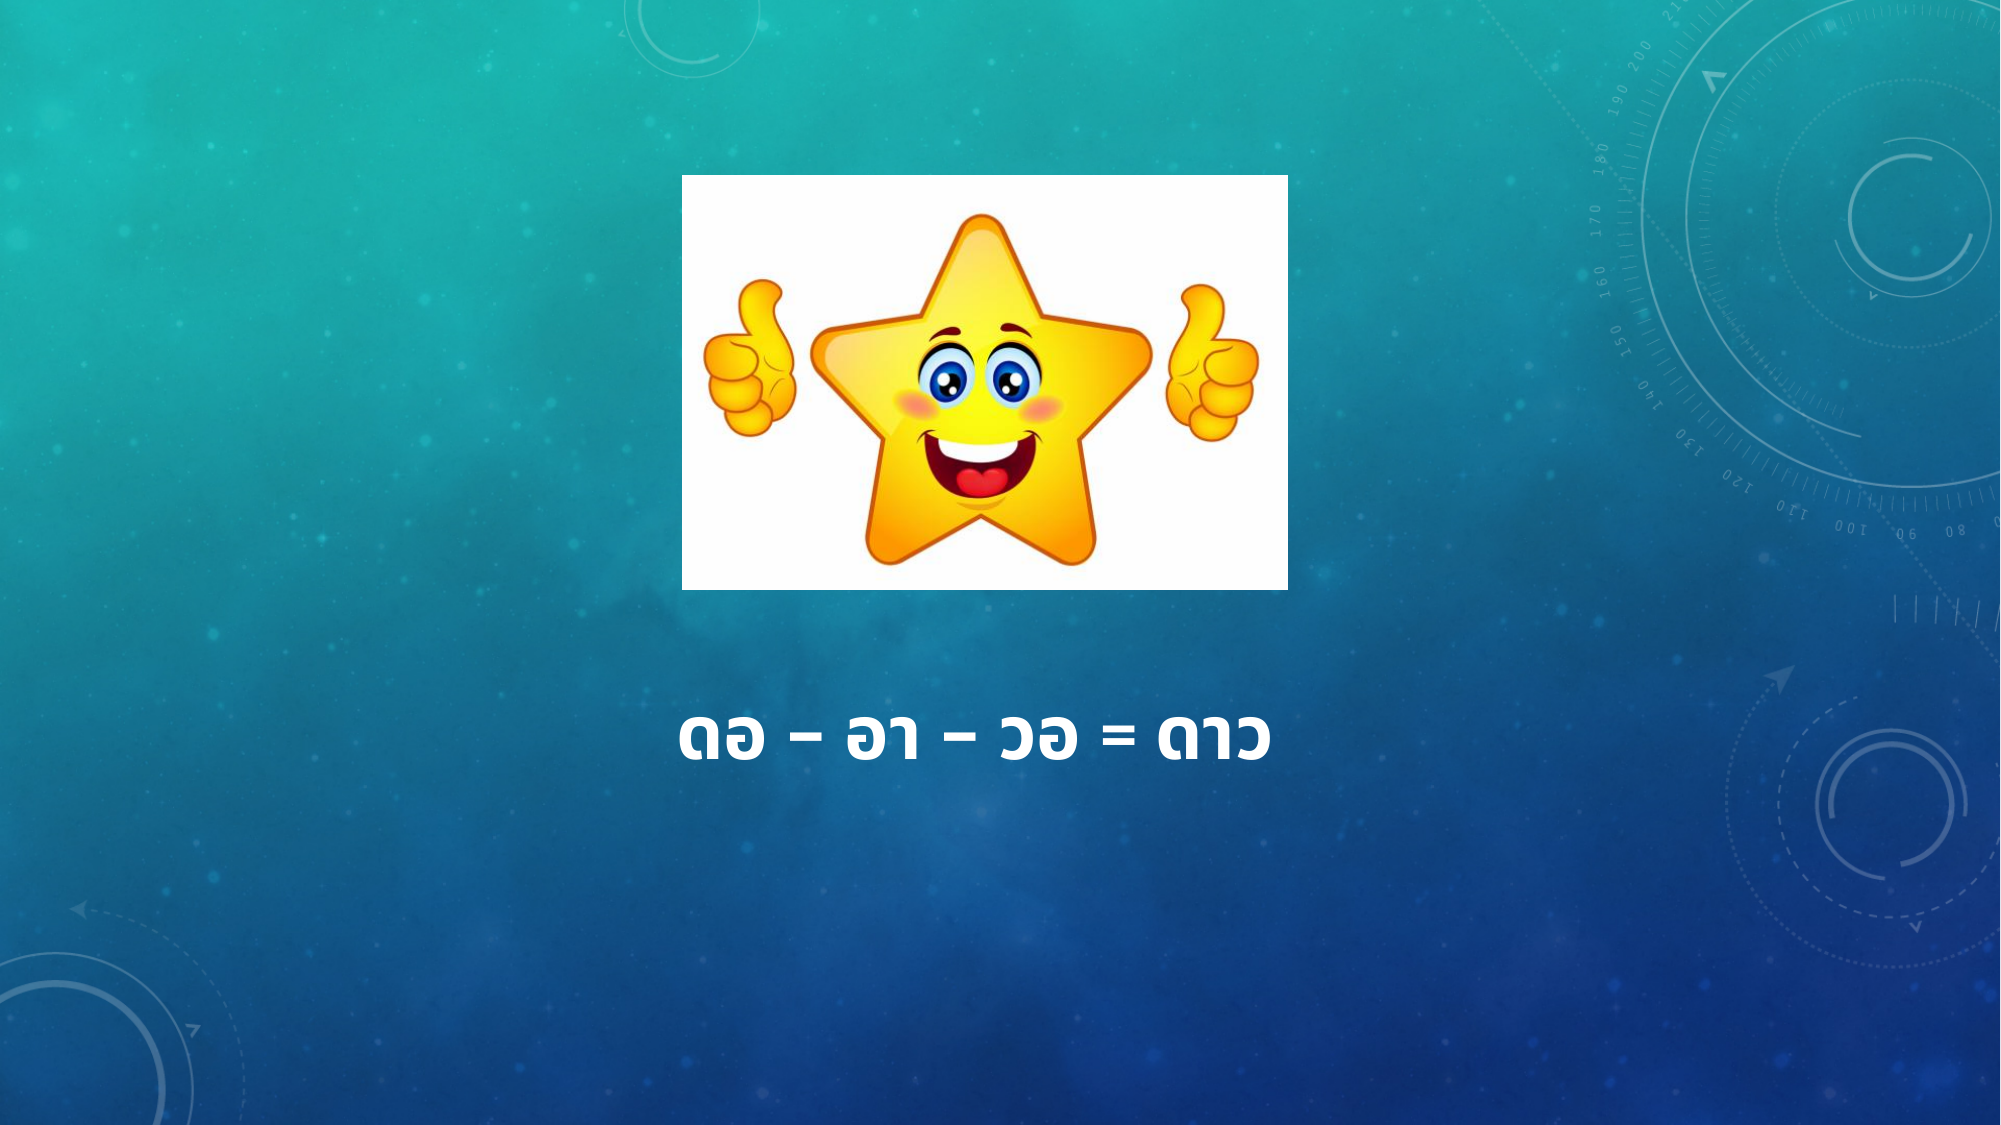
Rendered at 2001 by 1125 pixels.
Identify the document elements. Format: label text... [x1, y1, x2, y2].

picture [0, 0, 2001, 1125]
text_box ดอ – อา – วอ = ดาว [661, 677, 1309, 783]
